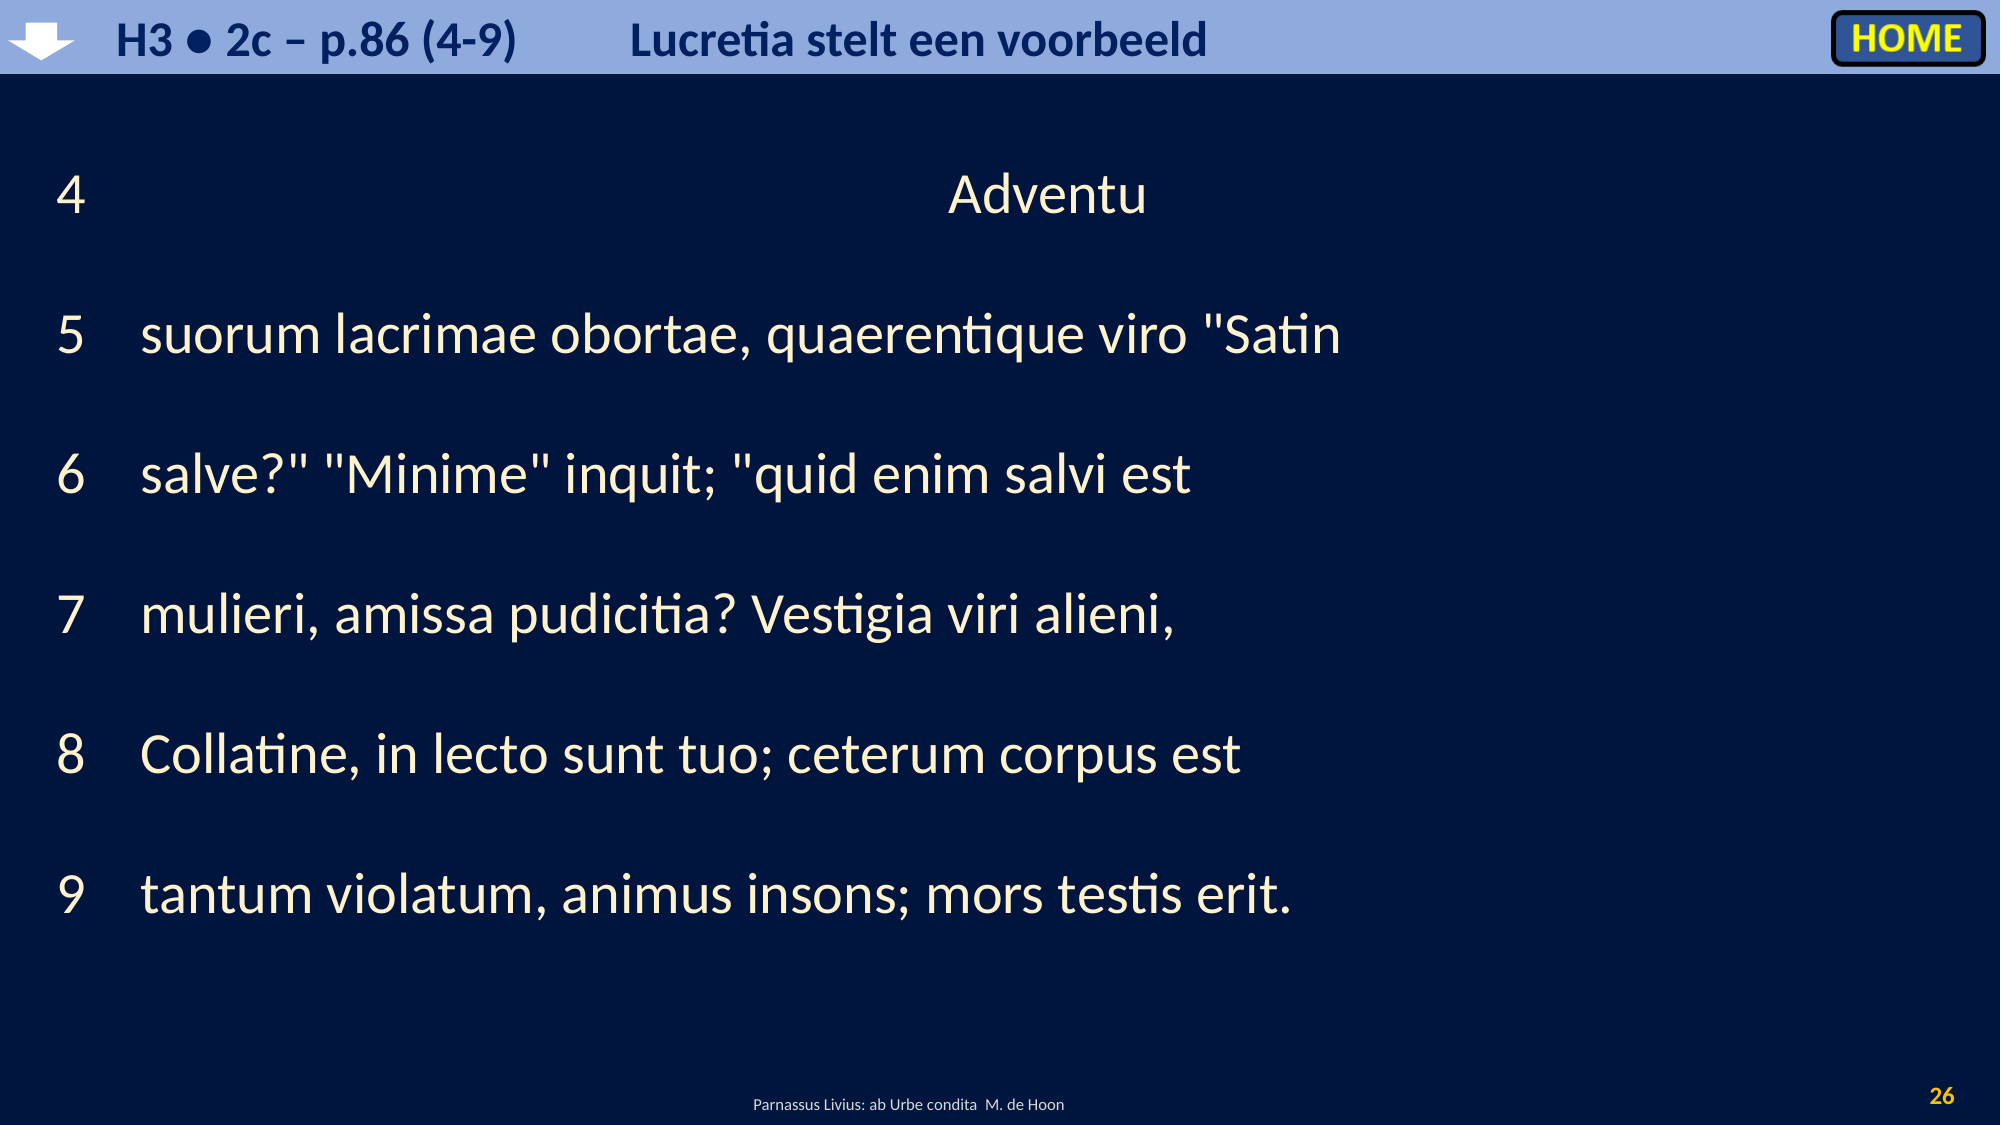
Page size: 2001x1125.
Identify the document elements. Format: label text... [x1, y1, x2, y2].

text_box Adventu suorum lacrimae obortae, quaerentique viro "Satin salve?" "Minime" inquit; "quid enim salvi est mulieri, amissa pudicitia? Vestigia viri alieni, Collatine, in lecto sunt tuo; ceterum corpus est tantum violatum, animus insons; mors testis erit. [41, 78, 1711, 933]
text_box H3 ● 2c – p.86 (4-9) Lucretia stelt een voorbeeld [0, 0, 1825, 74]
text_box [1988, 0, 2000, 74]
text_box [8, 22, 75, 61]
footer Parnassus Livius: ab Urbe condita M. de Hoon [738, 1081, 1090, 1124]
picture [1825, 0, 1988, 89]
slide_number 26 [1895, 1065, 1971, 1125]
